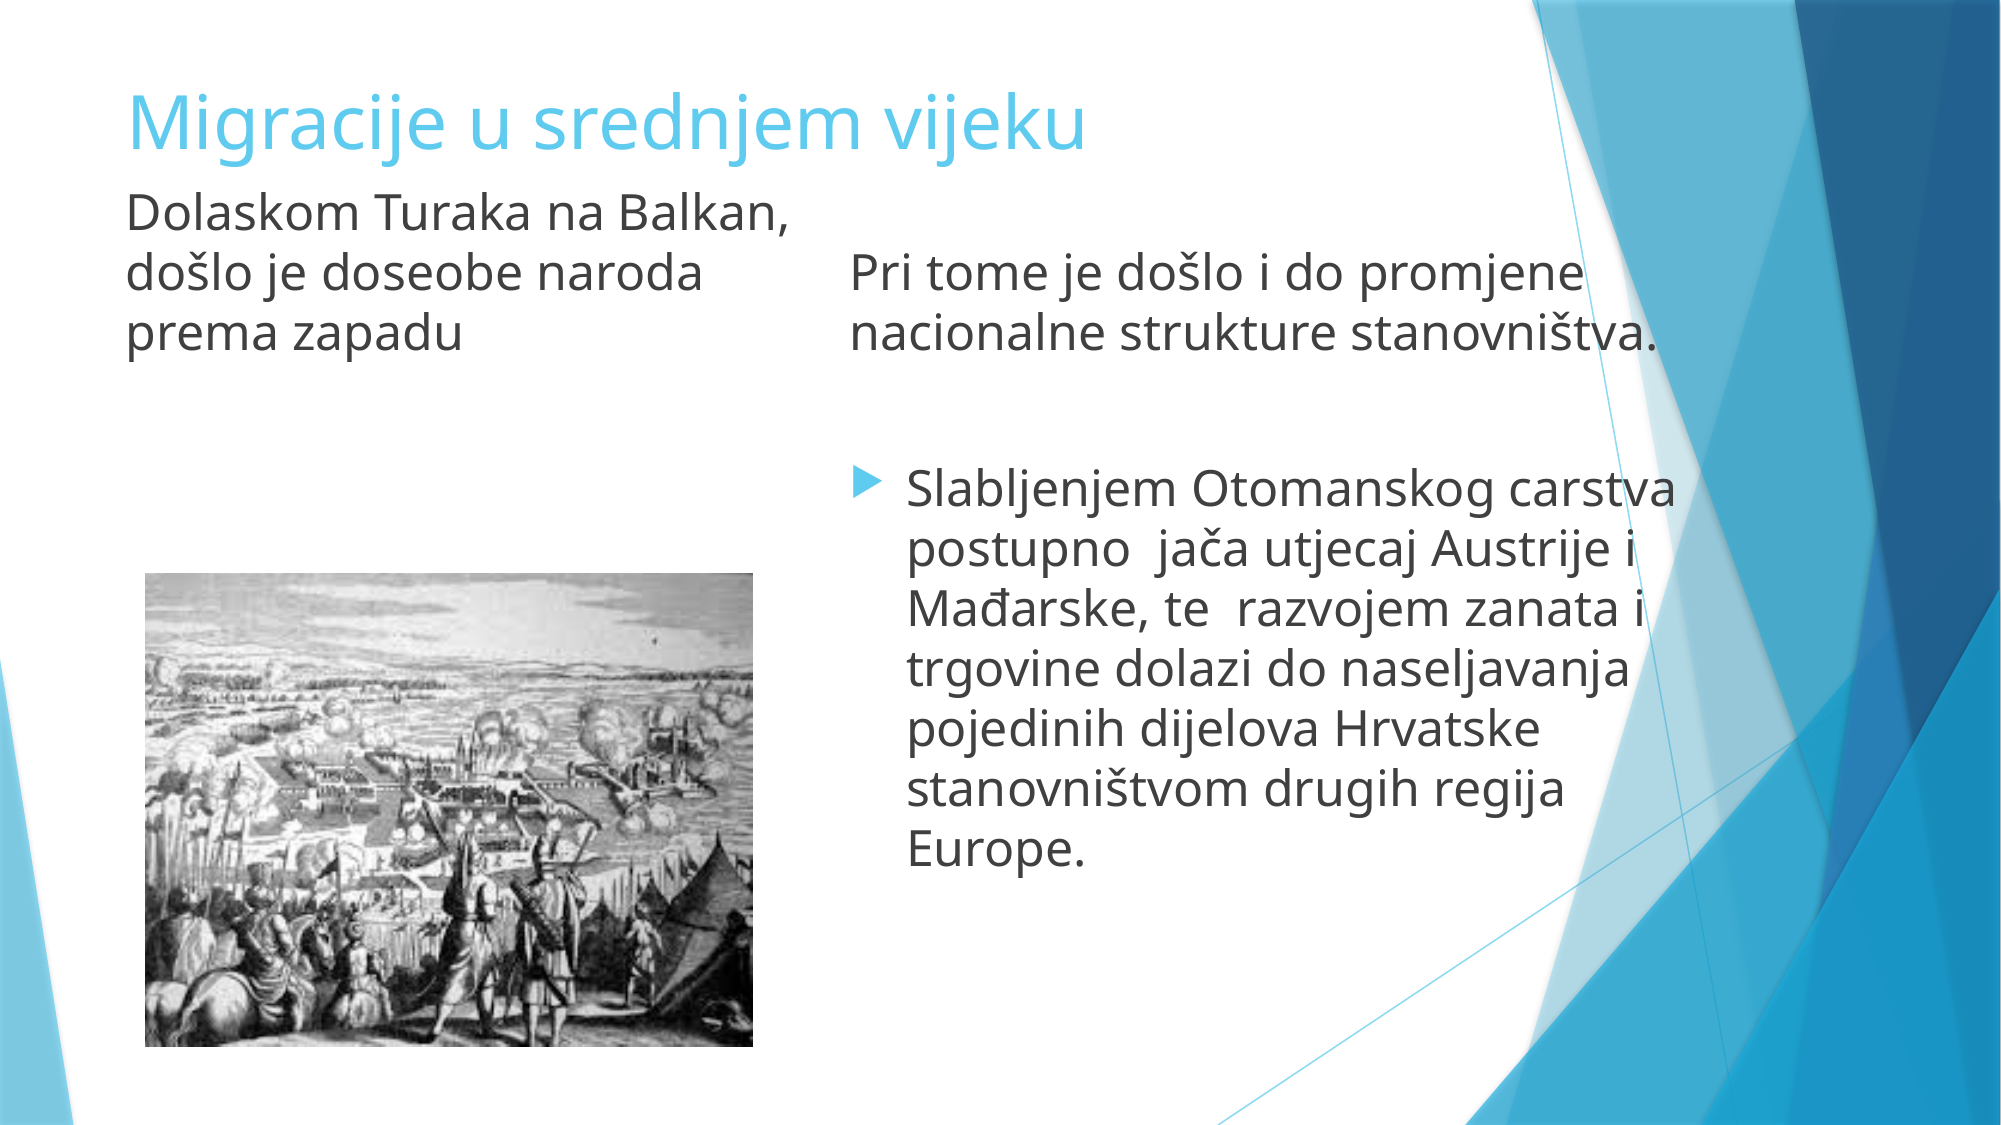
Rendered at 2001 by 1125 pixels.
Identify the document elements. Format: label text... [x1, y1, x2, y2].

list Dolaskom Turaka na Balkan, došlo je doseobe naroda prema zapadu [110, 228, 834, 449]
title Migracije u srednjem vijeku [111, 67, 1522, 228]
list Pri tome je došlo i do promjene nacionalne strukture stanovništva. [834, 228, 1697, 448]
list Slabljenjem Otomanskog carstva postupno jača utjecaj Austrije i Mađarske, te razvojem zanata i trgovine dolazi do naseljavanja pojedinih dijelova Hrvatske stanovništvom drugih regija Europe. [834, 448, 1735, 991]
picture [145, 572, 753, 1047]
